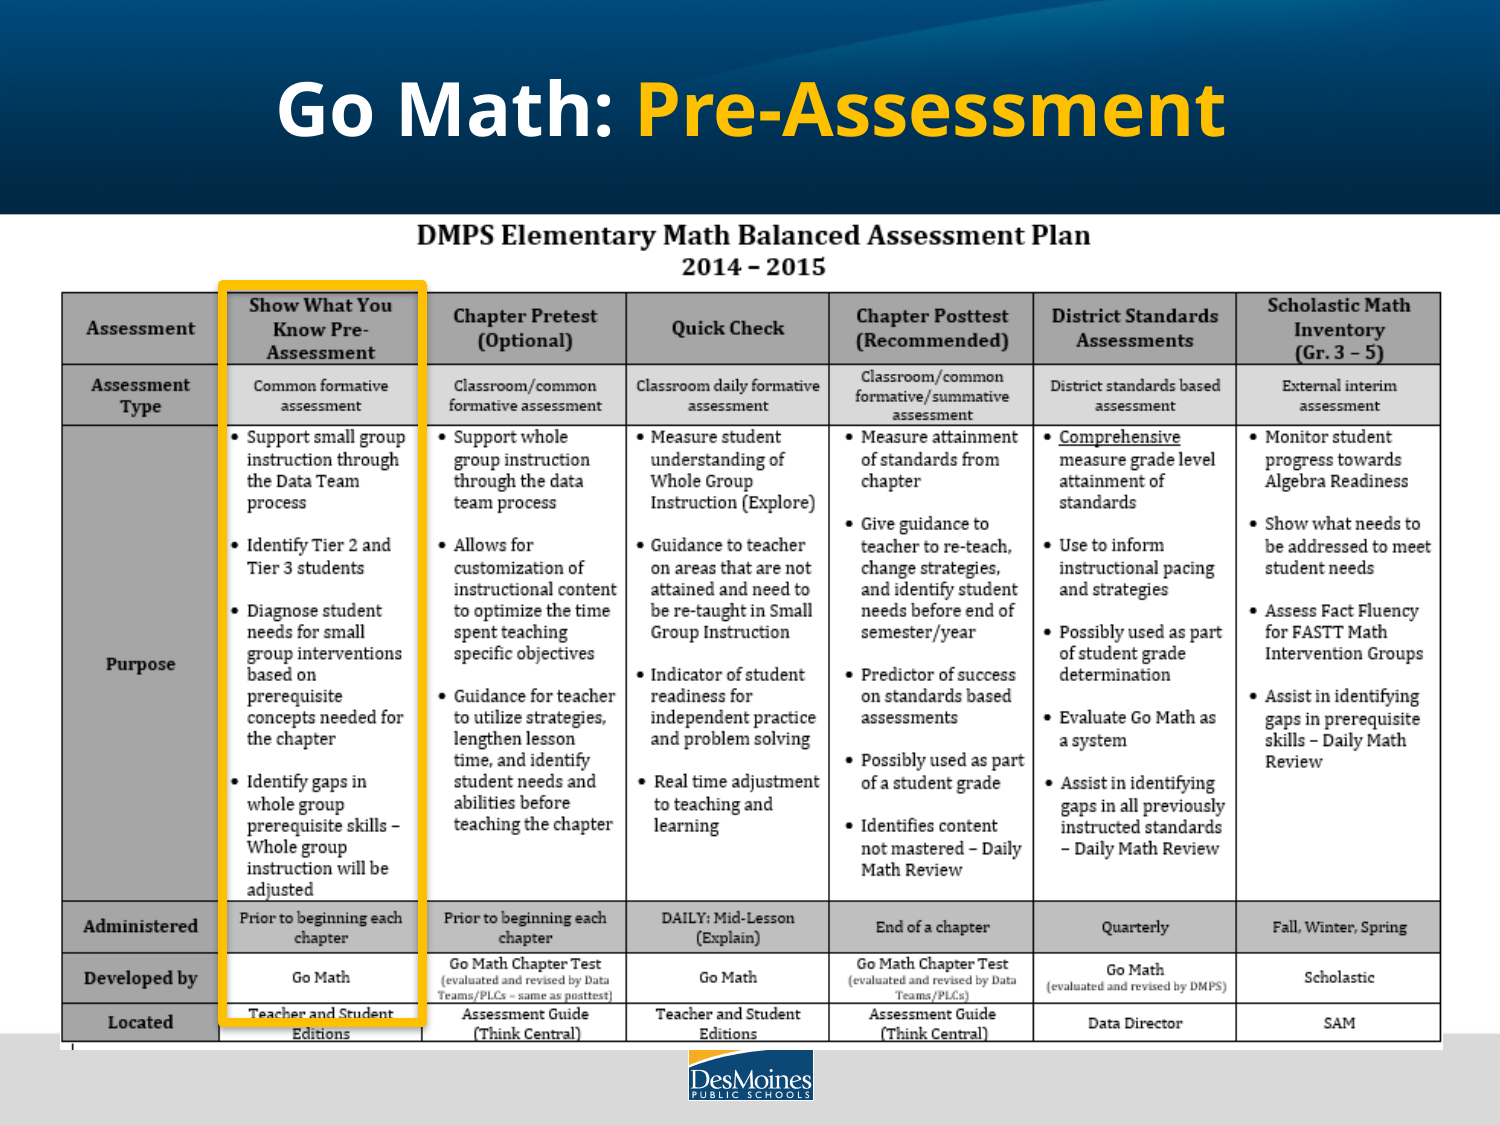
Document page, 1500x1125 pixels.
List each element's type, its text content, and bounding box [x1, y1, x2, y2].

picture [0, 0, 1500, 1100]
title Go Math: Pre-Assessment [76, 12, 1427, 200]
